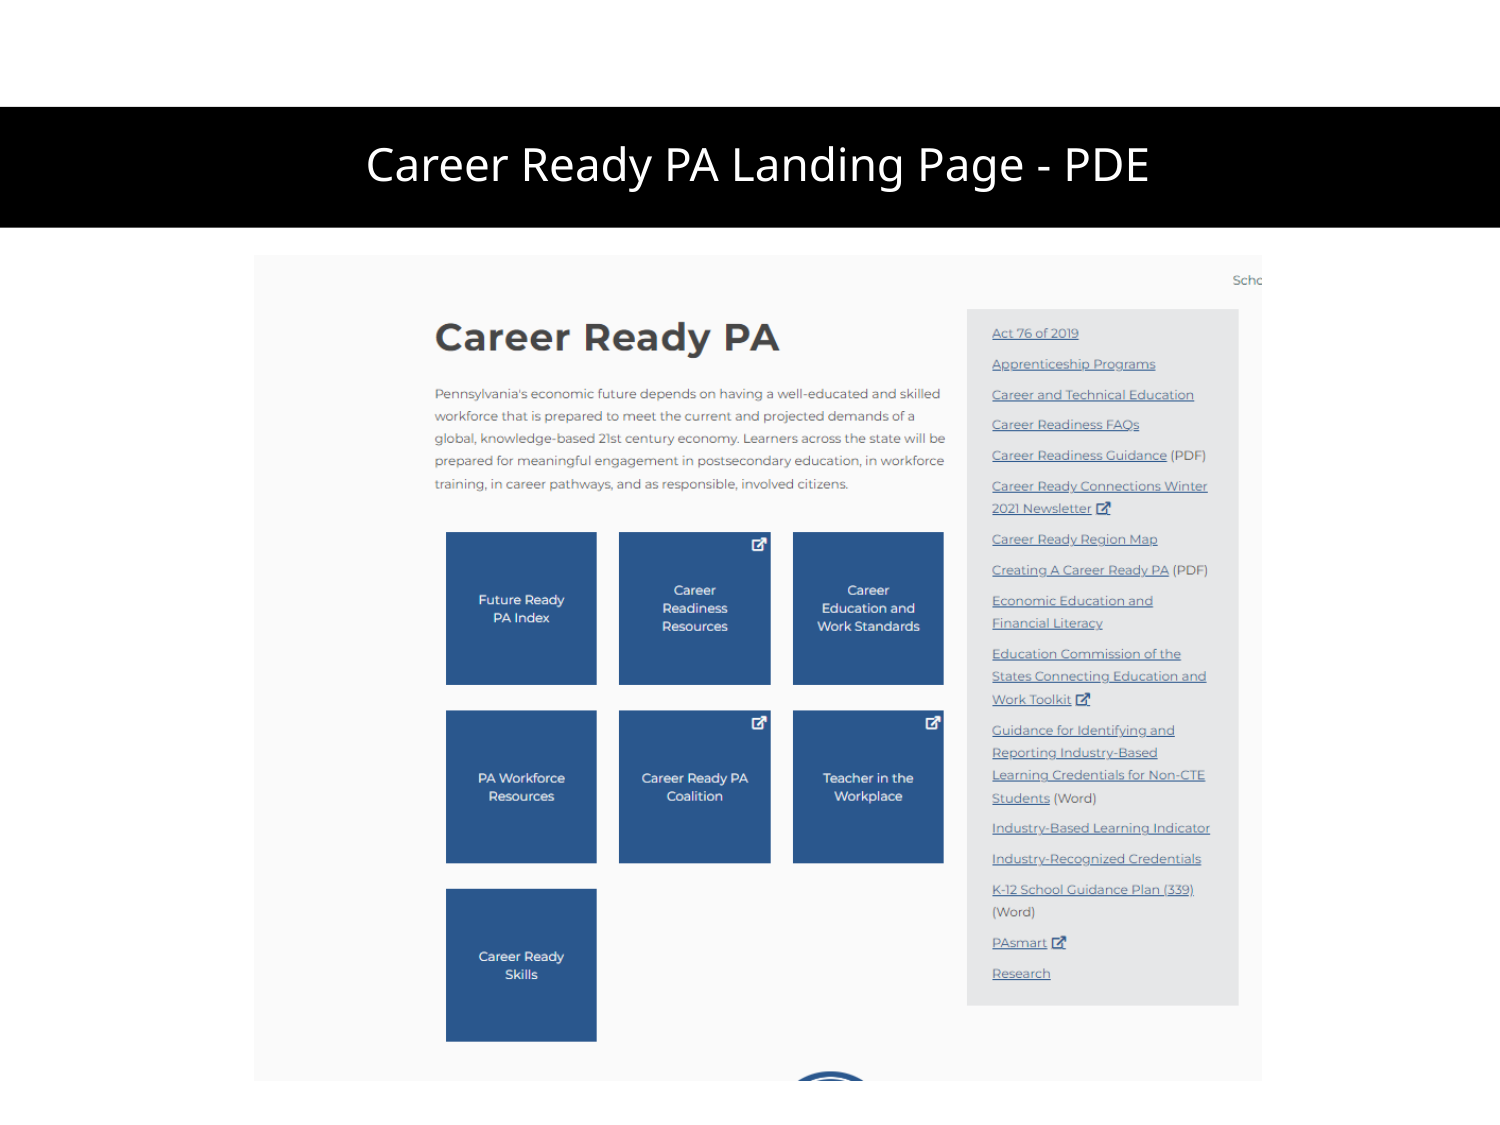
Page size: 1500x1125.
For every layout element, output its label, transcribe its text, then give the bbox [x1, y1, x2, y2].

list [254, 255, 1262, 1081]
title Career Ready PA Landing Page - PDE [68, 105, 1448, 228]
text_box [0, 106, 1500, 229]
